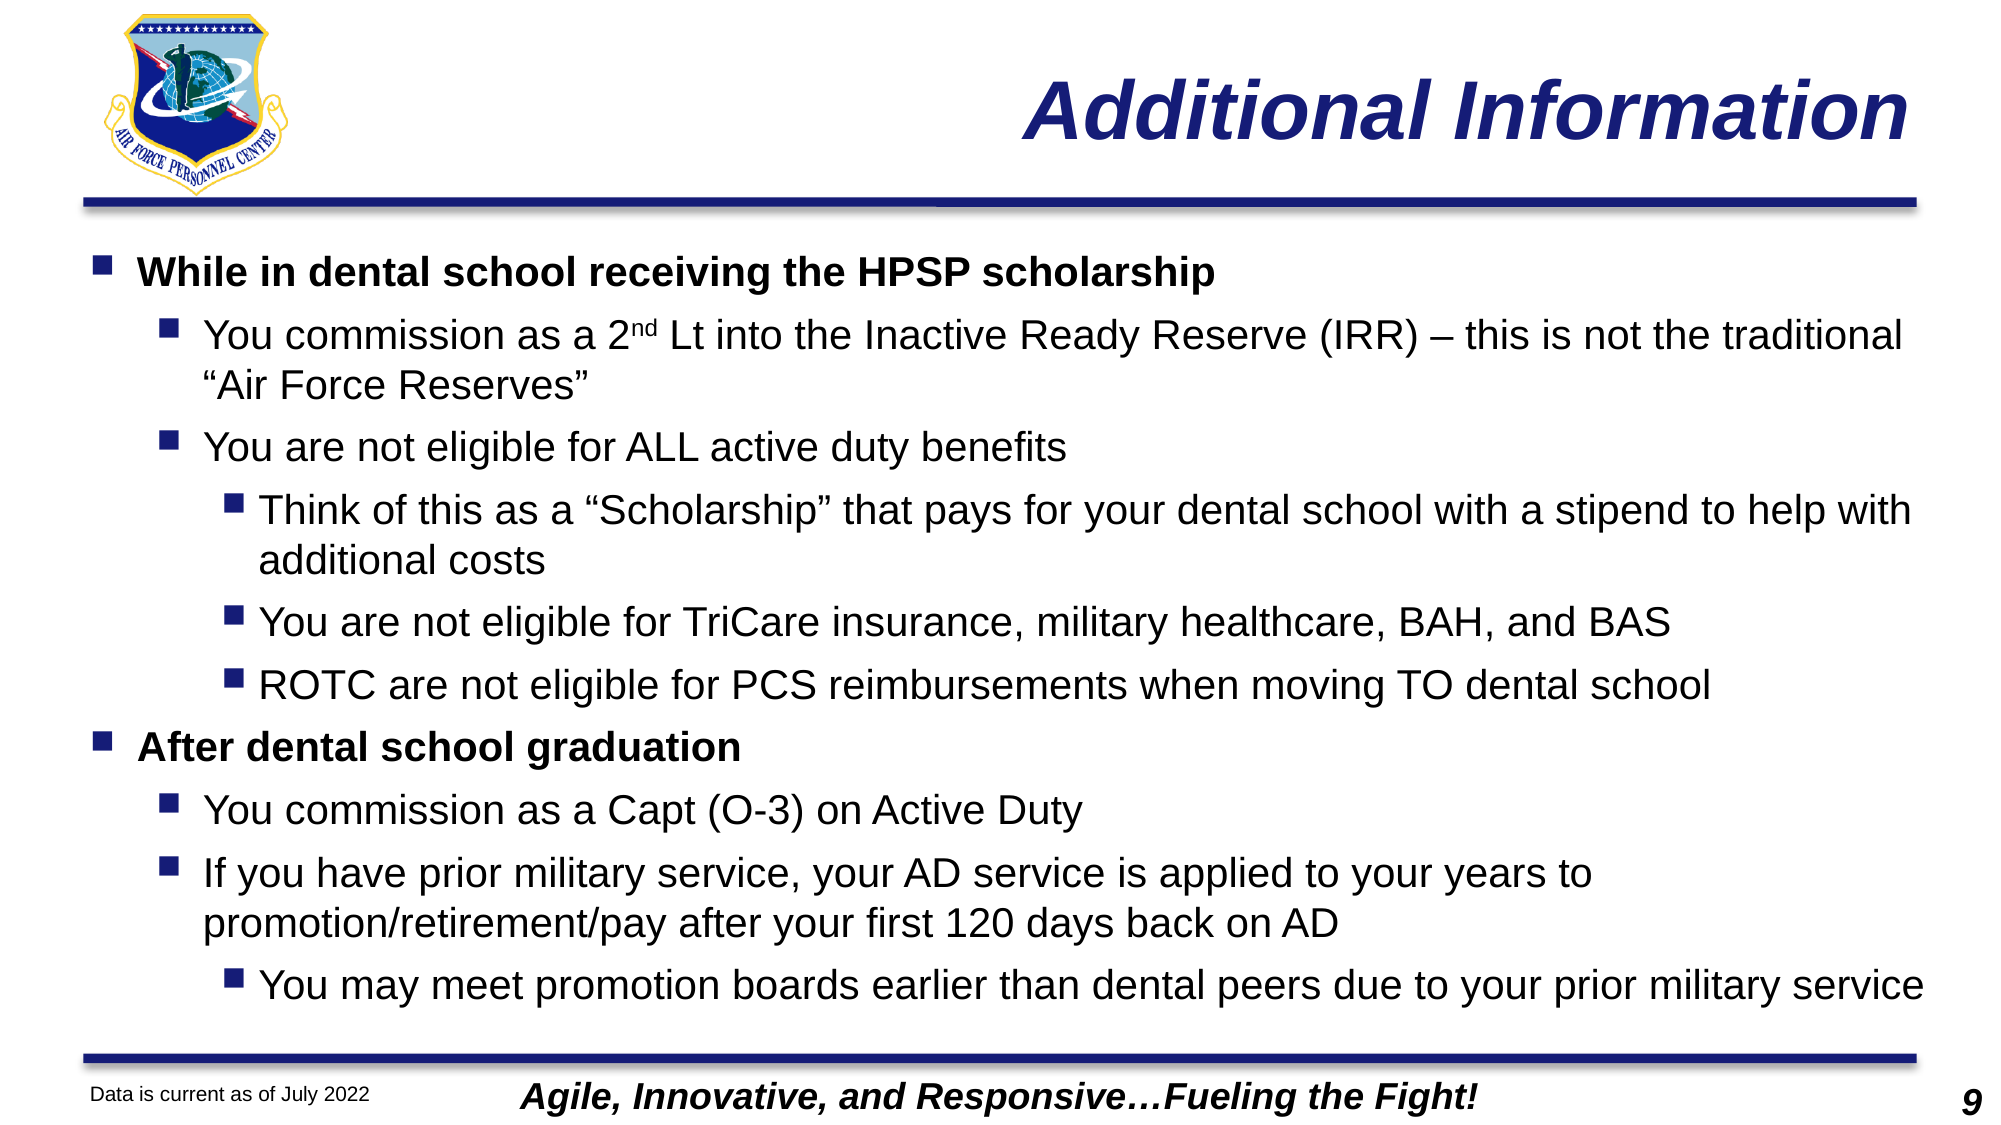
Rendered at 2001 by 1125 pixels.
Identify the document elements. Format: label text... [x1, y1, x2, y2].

slide_number 9 [1746, 1070, 1998, 1121]
text_box While in dental school receiving the HPSP scholarship You commission as a 2nd Lt into the Inactive Ready Reserve (IRR) – this is not the traditional “Air Force Reserves” You are not eligible for ALL active duty benefits Think of this as a “Scholarship” that pays for your dental school with a stipend to help with additional costs You are not eligible for TriCare insurance, military healthcare, BAH, and BAS ROTC are not eligible for PCS reimbursements when moving TO dental school After dental school graduation You commission as a Capt (O-3) on Active Duty If you have prior military service, your AD service is applied to your years to promotion/retirement/pay after your first 120 days back on AD You may meet promotion boards earlier than dental peers due to your prior military service [74, 237, 1963, 1016]
title Additional Information [162, 12, 1927, 200]
text_box Data is current as of July 2022 [74, 1073, 955, 1114]
picture [104, 14, 162, 199]
